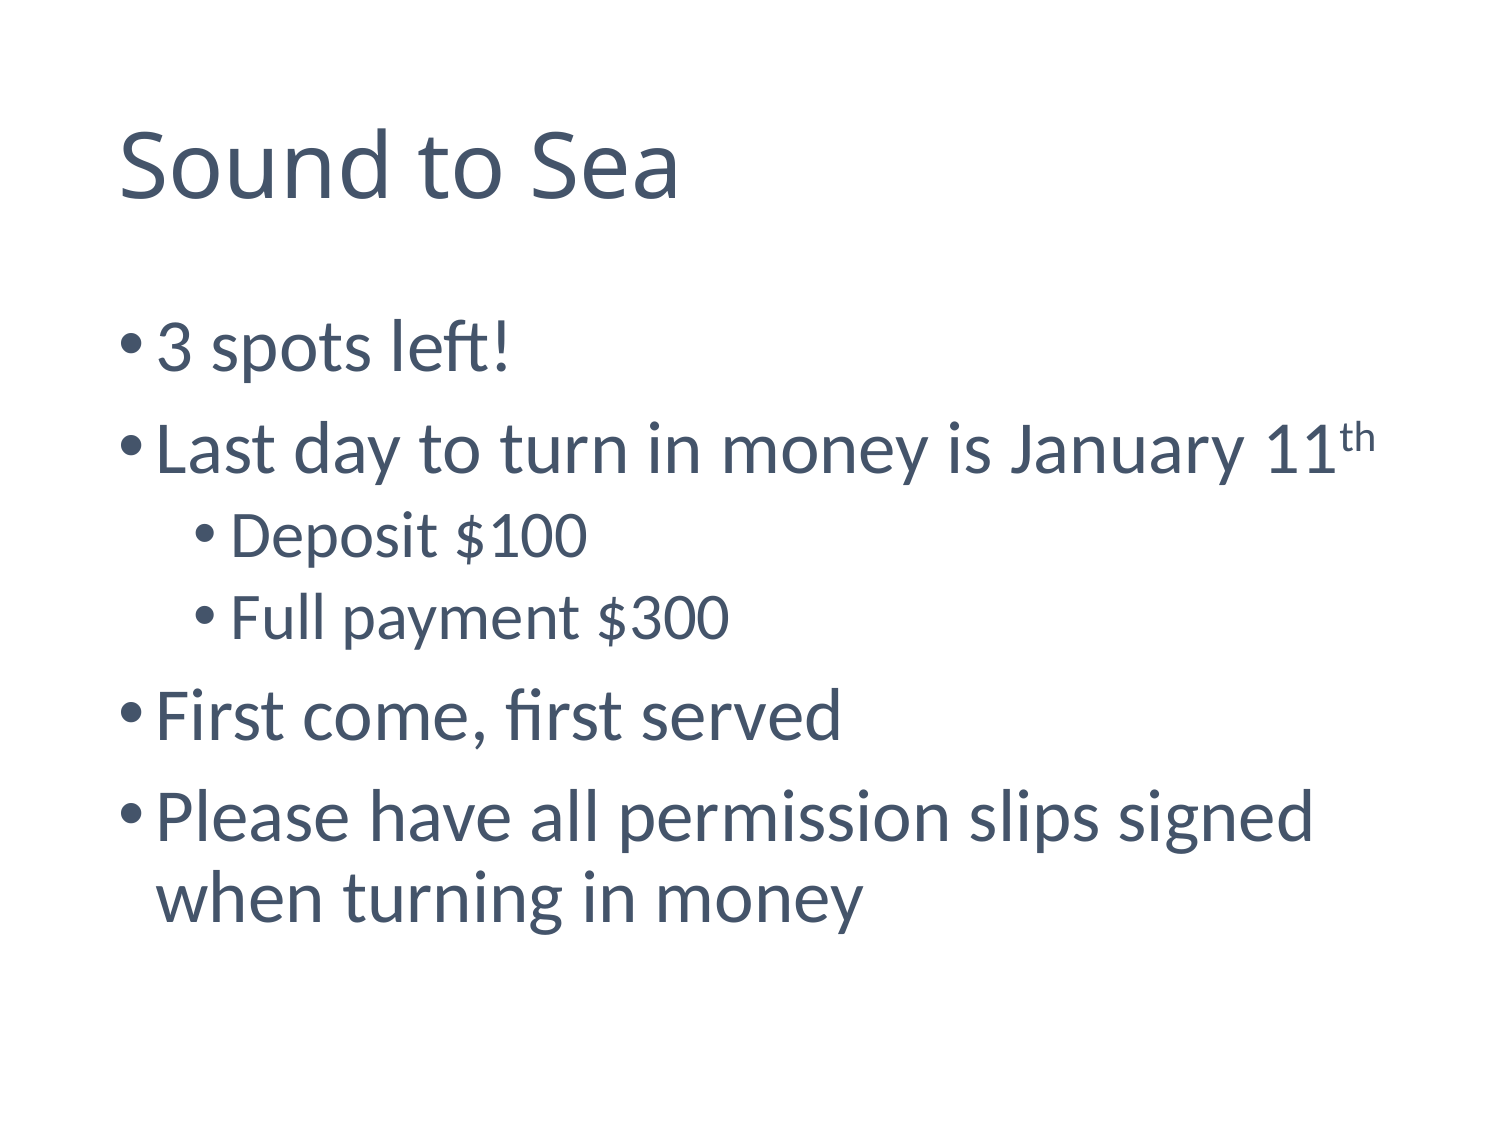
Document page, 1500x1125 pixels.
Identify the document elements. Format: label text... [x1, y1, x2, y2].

list 3 spots left! Last day to turn in money is January 11th Deposit $100 Full payment $300 First come, first served Please have all permission slips signed when turning in money [103, 299, 1397, 1014]
title Sound to Sea [103, 59, 1397, 278]
